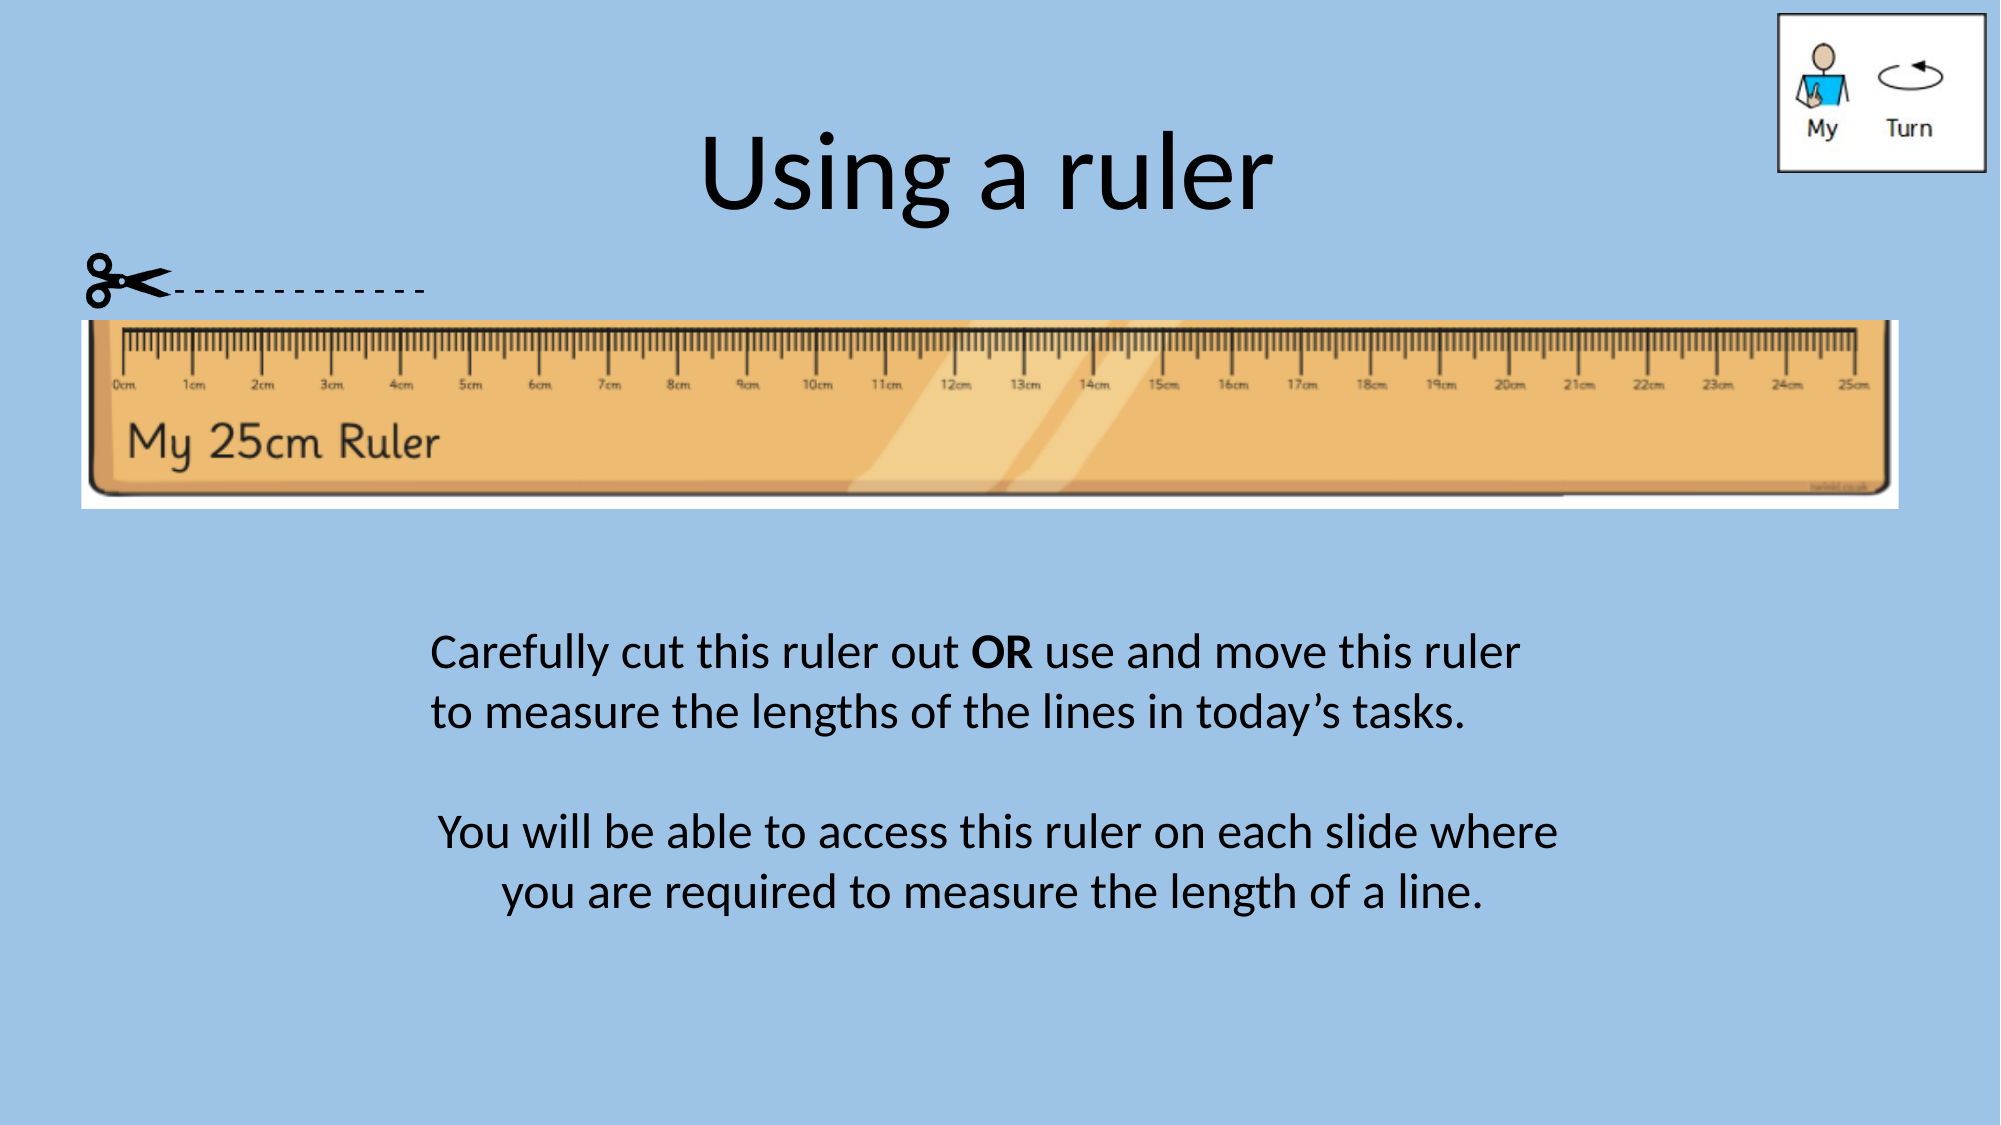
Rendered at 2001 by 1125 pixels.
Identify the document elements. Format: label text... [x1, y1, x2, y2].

title Using a ruler [124, 64, 1850, 282]
picture [55, 212, 1899, 509]
text_box Carefully cut this ruler out OR use and move this ruler to measure the lengths of the lines in today’s tasks. You will be able to access this ruler on each slide where you are required to measure the length of a line. [415, 610, 1582, 926]
text_box - - - - - - - - - - - - - [175, 258, 521, 318]
picture [1777, 13, 1987, 173]
